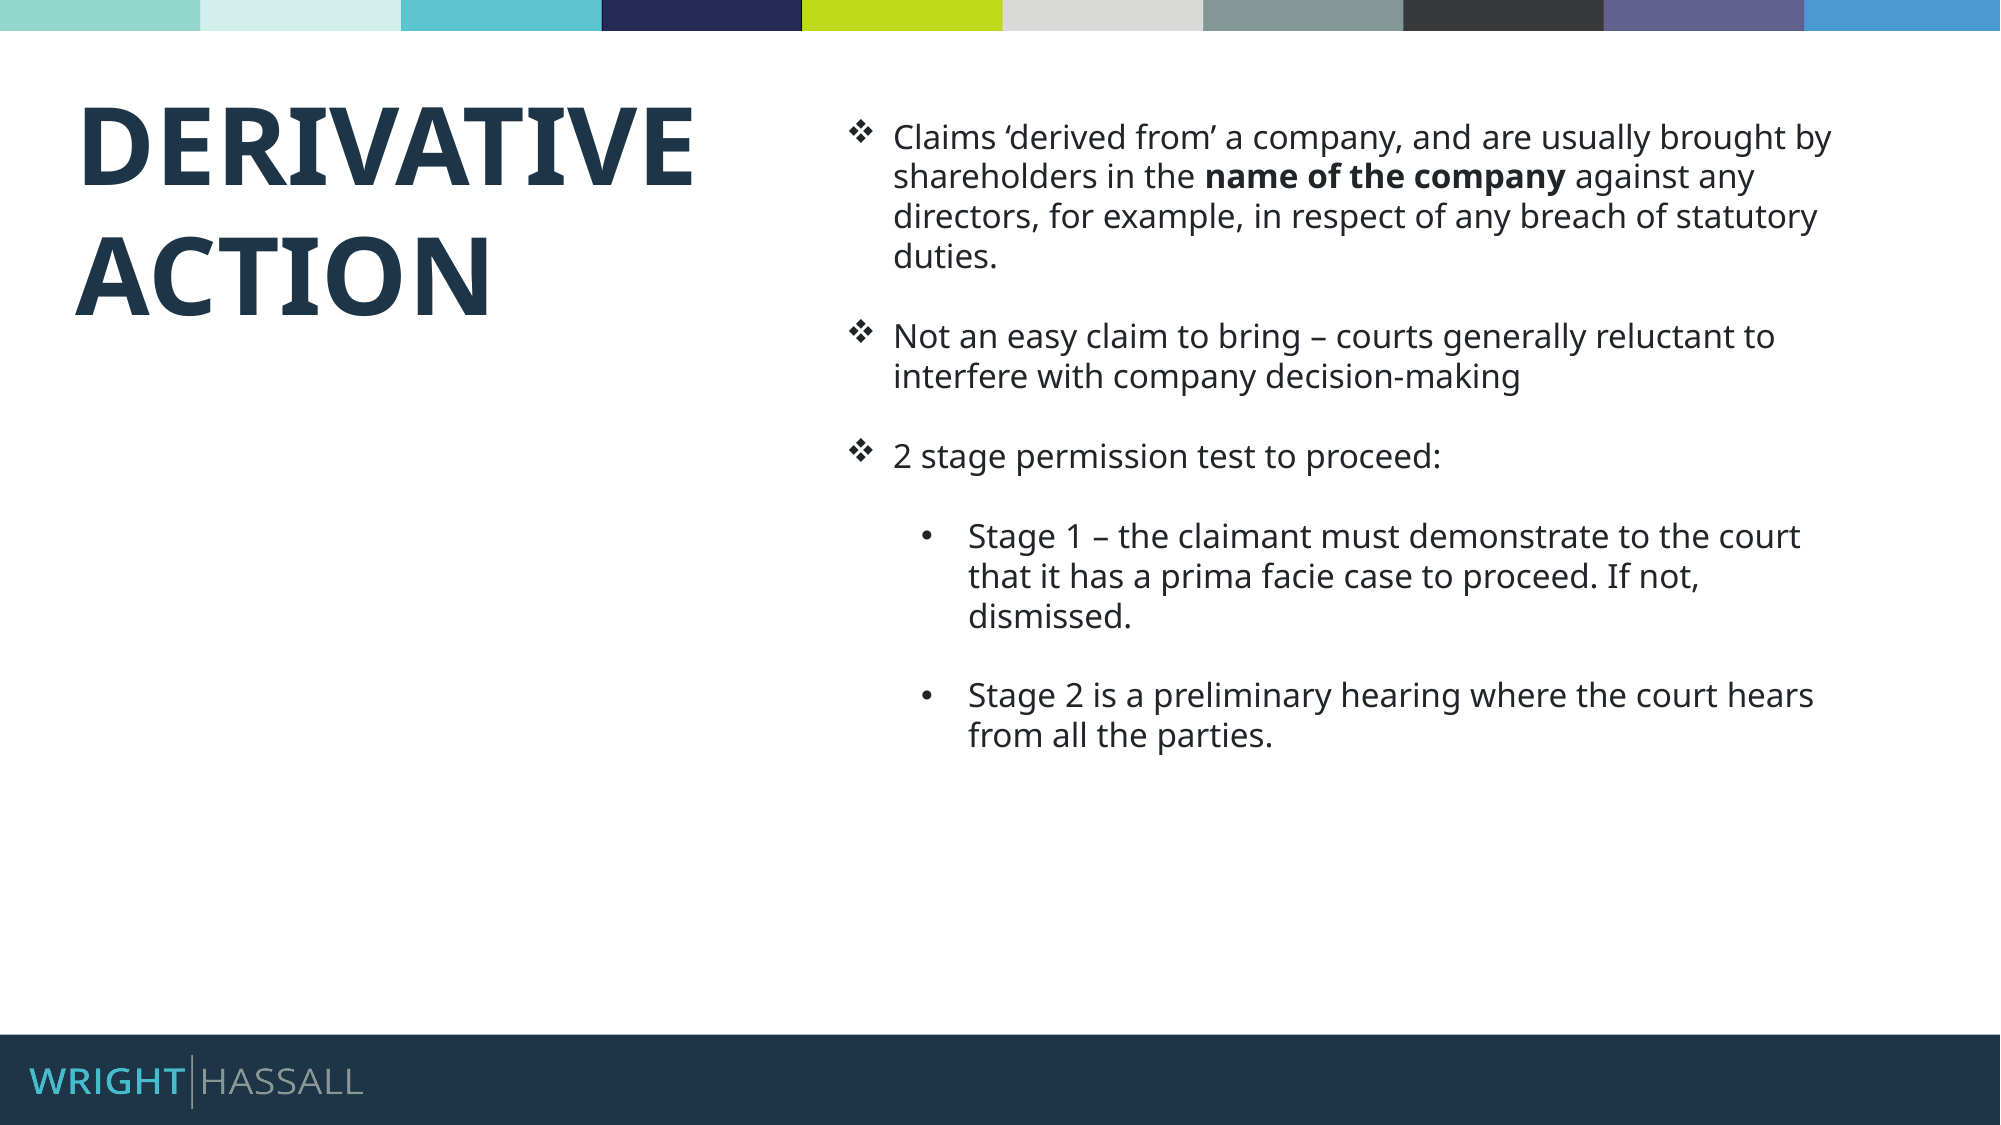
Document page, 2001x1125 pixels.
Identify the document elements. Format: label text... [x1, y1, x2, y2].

text_box Claims ‘derived from’ a company, and are usually brought by shareholders in the name of the company against any directors, for example, in respect of any breach of statutory duties. Not an easy claim to bring – courts generally reluctant to interfere with company decision-making 2 stage permission test to proceed: Stage 1 – the claimant must demonstrate to the court that it has a prima facie case to proceed. If not, dismissed. Stage 2 is a preliminary hearing where the court hears from all the parties. [846, 100, 1886, 810]
picture [29, 1055, 363, 1109]
picture [0, 0, 2000, 31]
text_box DERIVATIVE ACTION [75, 69, 847, 345]
